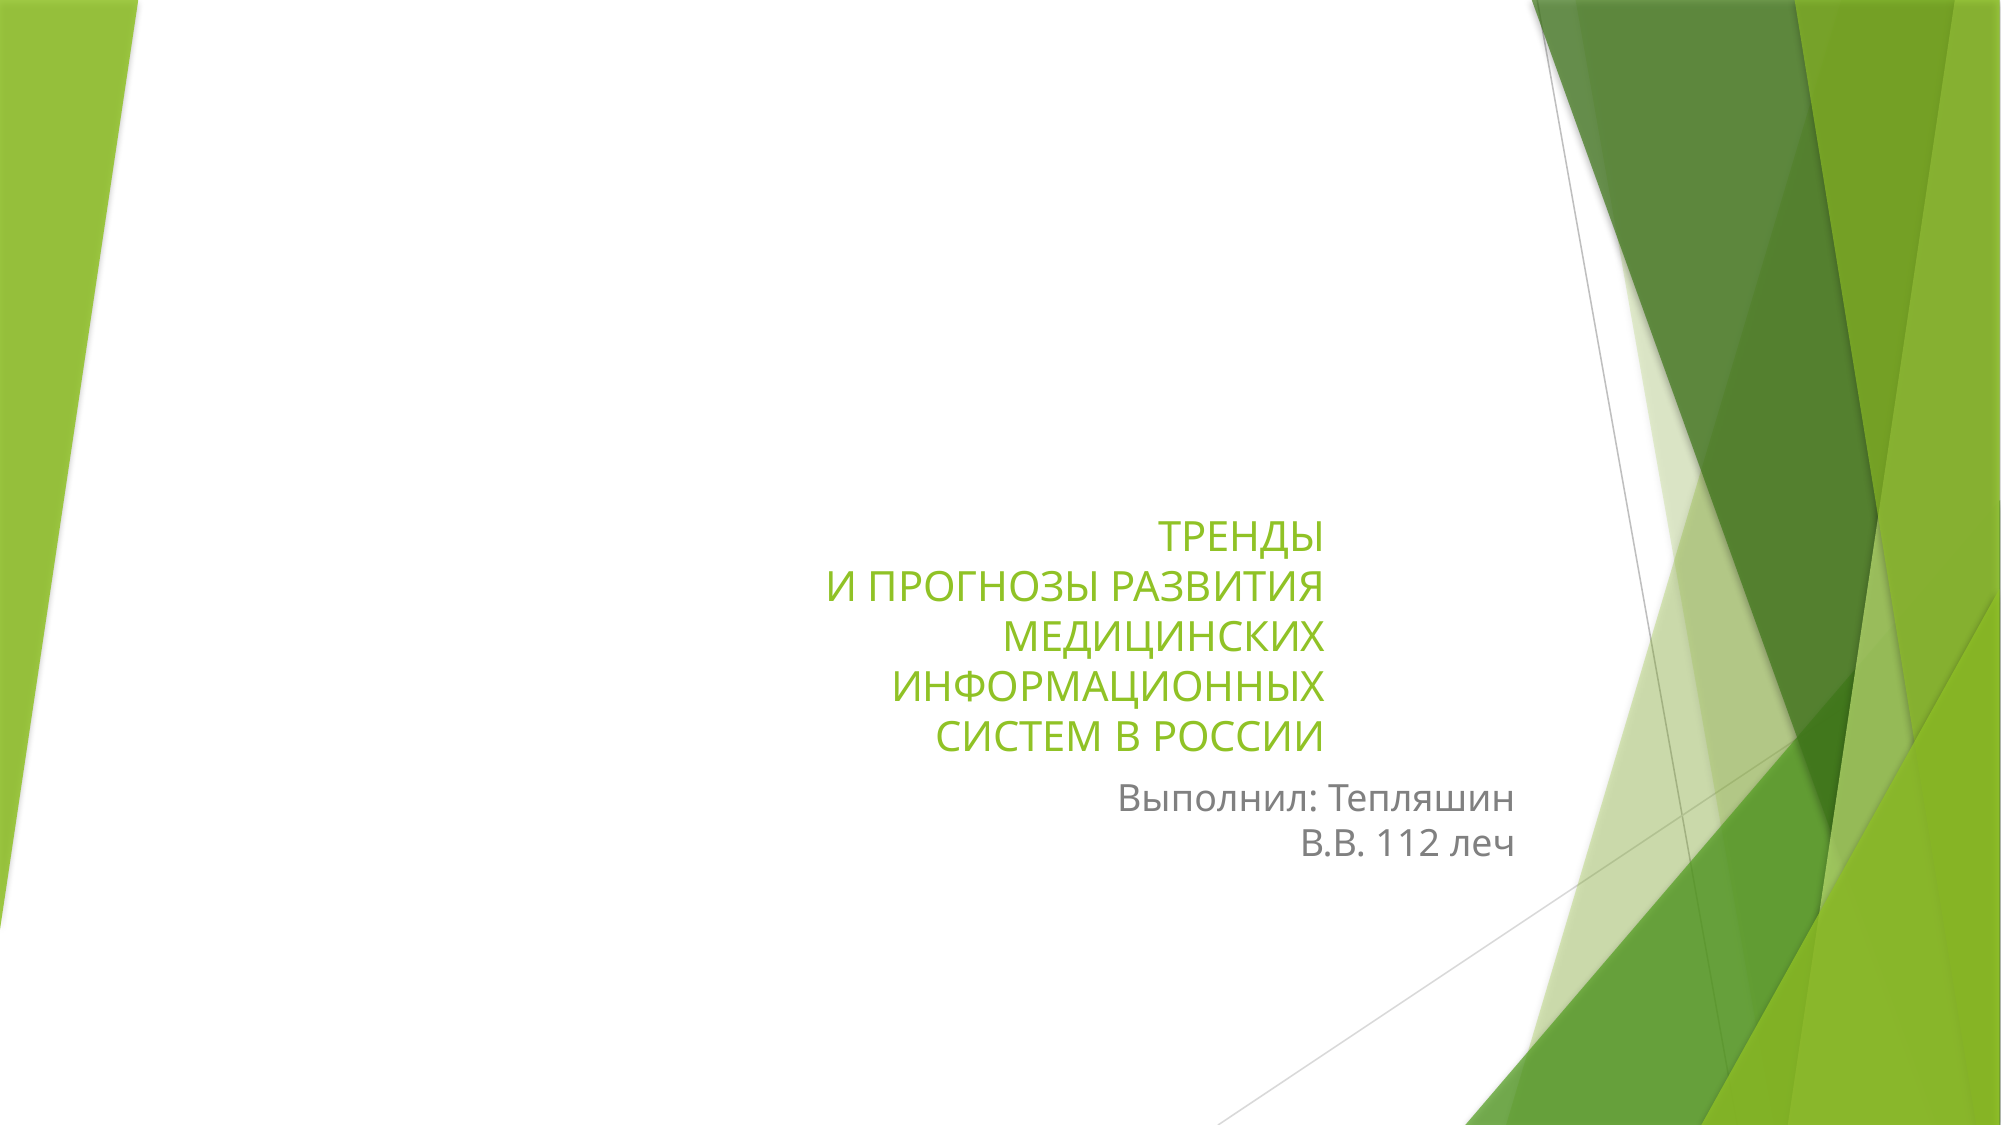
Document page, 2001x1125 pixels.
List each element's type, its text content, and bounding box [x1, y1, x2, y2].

title ТРЕНДЫ И ПРОГНОЗЫ РАЗВИТИЯ МЕДИЦИНСКИХ ИНФОРМАЦИОННЫХ СИСТЕМ В РОССИИ [65, 496, 1340, 767]
subtitle Выполнил: Тепляшин В.В. 112 леч [1069, 766, 1531, 877]
